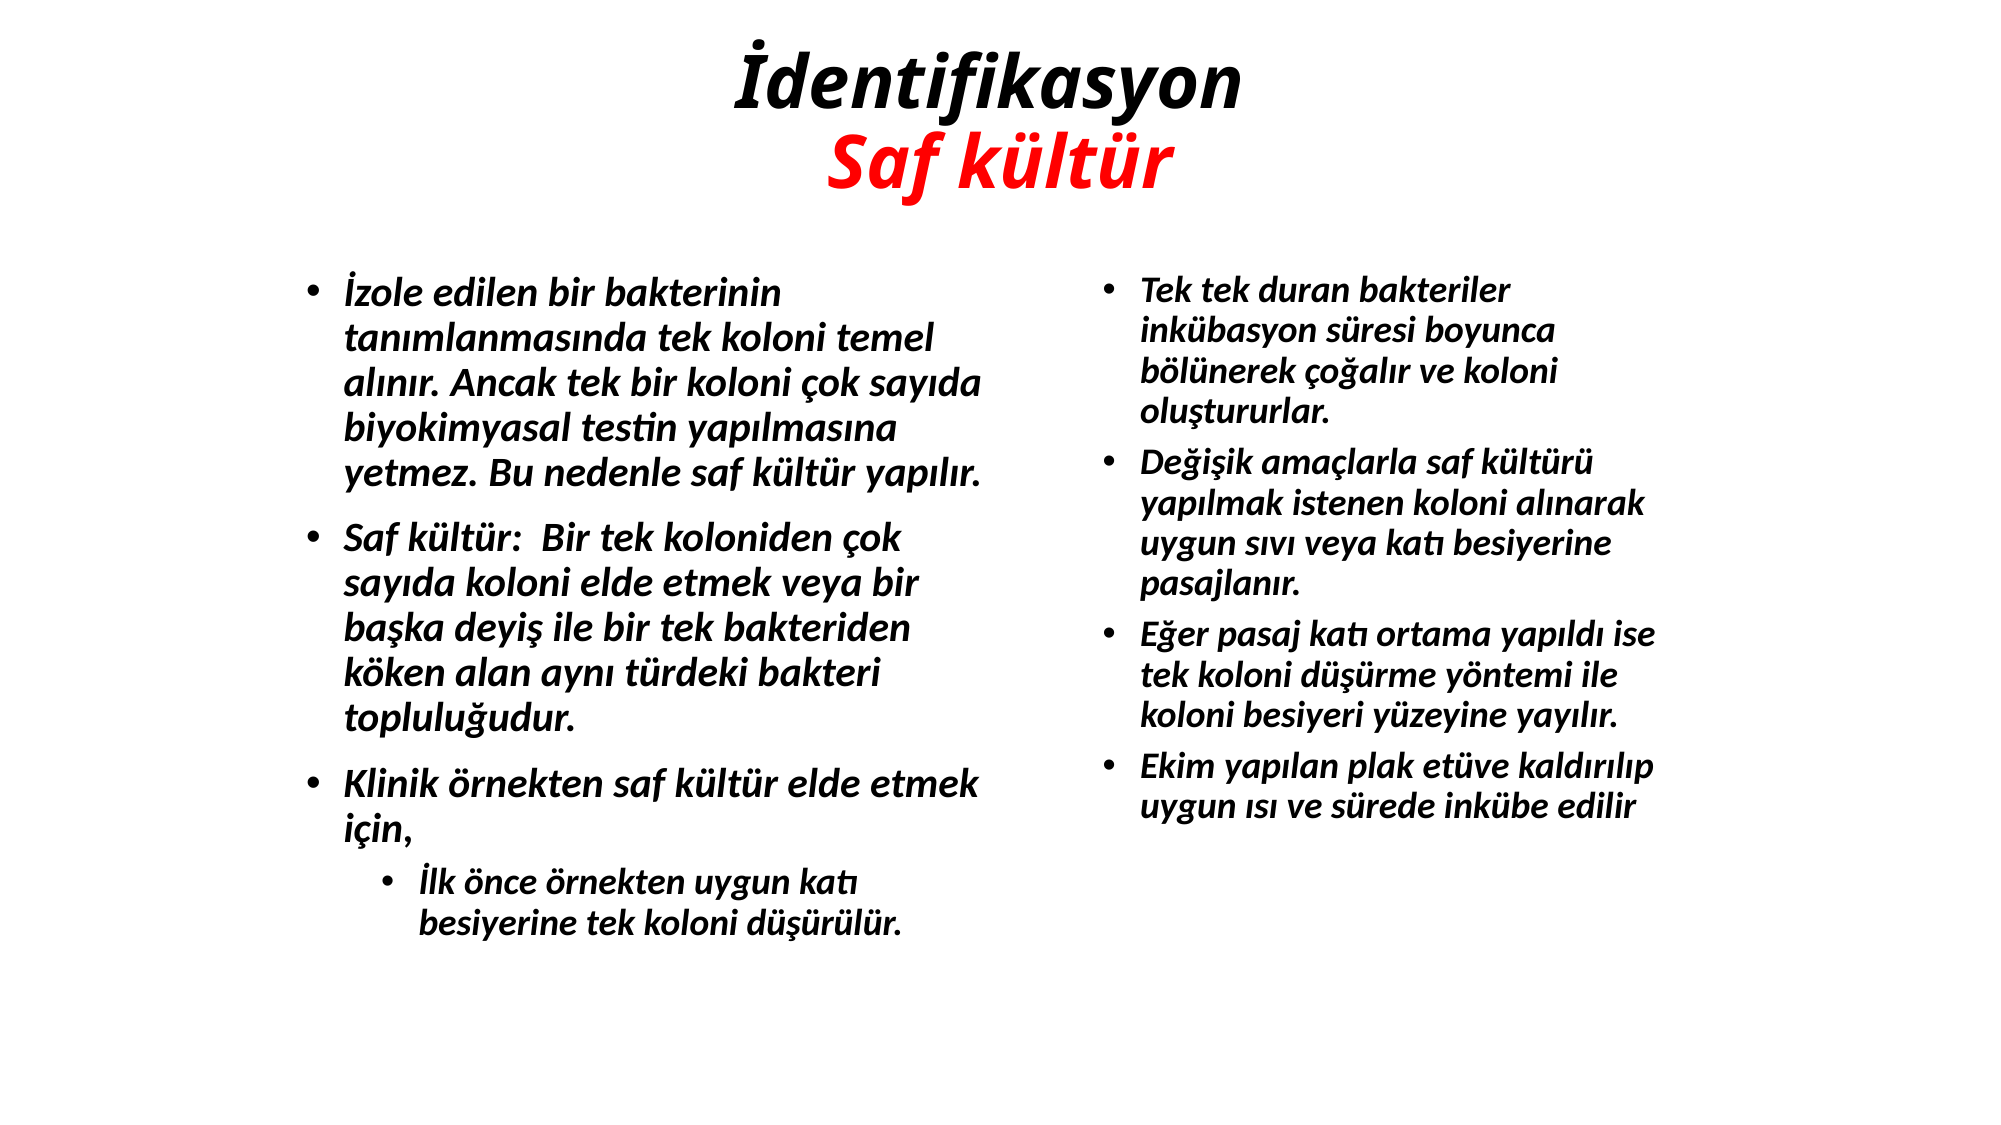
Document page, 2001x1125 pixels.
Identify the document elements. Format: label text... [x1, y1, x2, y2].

list İzole edilen bir bakterinin tanımlanmasında tek koloni temel alınır. Ancak tek bir koloni çok sayıda biyokimyasal testin yapılmasına yetmez. Bu nedenle saf kültür yapılır. Saf kültür: Bir tek koloniden çok sayıda koloni elde etmek veya bir başka deyiş ile bir tek bakteriden köken alan aynı türdeki bakteri topluluğudur. Klinik örnekten saf kültür elde etmek için, İlk önce örnekten uygun katı besiyerine tek koloni düşürülür. [291, 262, 1024, 1125]
list Tek tek duran bakteriler inkübasyon süresi boyunca bölünerek çoğalır ve koloni oluştururlar. Değişik amaçlarla saf kültürü yapılmak istenen koloni alınarak uygun sıvı veya katı besiyerine pasajlanır. Eğer pasaj katı ortama yapıldı ise tek koloni düşürme yöntemi ile koloni besiyeri yüzeyine yayılır. Ekim yapılan plak etüve kaldırılıp uygun ısı ve sürede inkübe edilir [1012, 262, 1675, 1006]
title İdentifikasyon Saf kültür [60, 37, 1940, 213]
